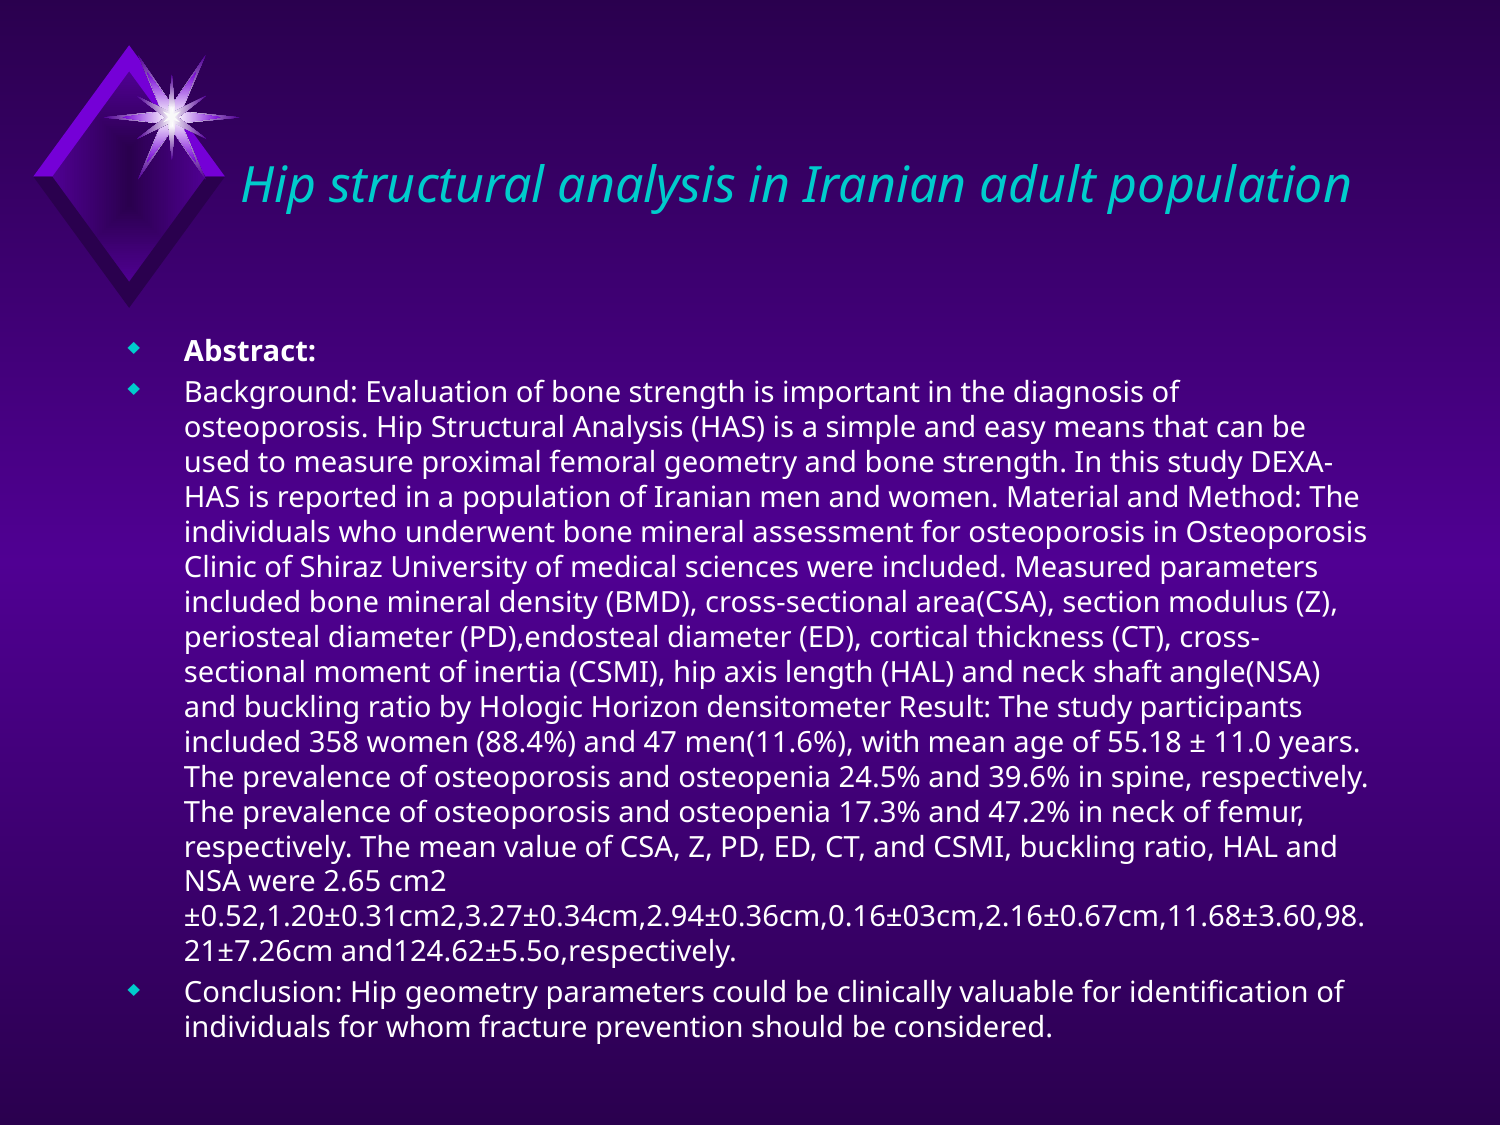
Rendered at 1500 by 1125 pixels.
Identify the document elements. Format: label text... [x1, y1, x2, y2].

list Abstract: Background: Evaluation of bone strength is important in the diagnosis of osteoporosis. Hip Structural Analysis (HAS) is a simple and easy means that can be used to measure proximal femoral geometry and bone strength. In this study DEXA-HAS is reported in a population of Iranian men and women. Material and Method: The individuals who underwent bone mineral assessment for osteoporosis in Osteoporosis Clinic of Shiraz University of medical sciences were included. Measured parameters included bone mineral density (BMD), cross-sectional area(CSA), section modulus (Z), periosteal diameter (PD),endosteal diameter (ED), cortical thickness (CT), cross-sectional moment of inertia (CSMI), hip axis length (HAL) and neck shaft angle(NSA) and buckling ratio by Hologic Horizon densitometer Result: The study participants included 358 women (88.4%) and 47 men(11.6%), with mean age of 55.18 ± 11.0 years. The prevalence of osteoporosis and osteopenia 24.5% and 39.6% in spine, respectively. The prevalence of osteoporosis and osteopenia 17.3% and 47.2% in neck of femur, respectively. The mean value of CSA, Z, PD, ED, CT, and CSMI, buckling ratio, HAL and NSA were 2.65 cm2 ±0.52,1.20±0.31cm2,3.27±0.34cm,2.94±0.36cm,0.16±03cm,2.16±0.67cm,11.68±3.60,98.21±7.26cm and124.62±5.5o,respectively. Conclusion: Hip geometry parameters could be clinically valuable for identification of individuals for whom fracture prevention should be considered. [112, 324, 1388, 1001]
title Hip structural analysis in Iranian adult population [224, 77, 1388, 288]
